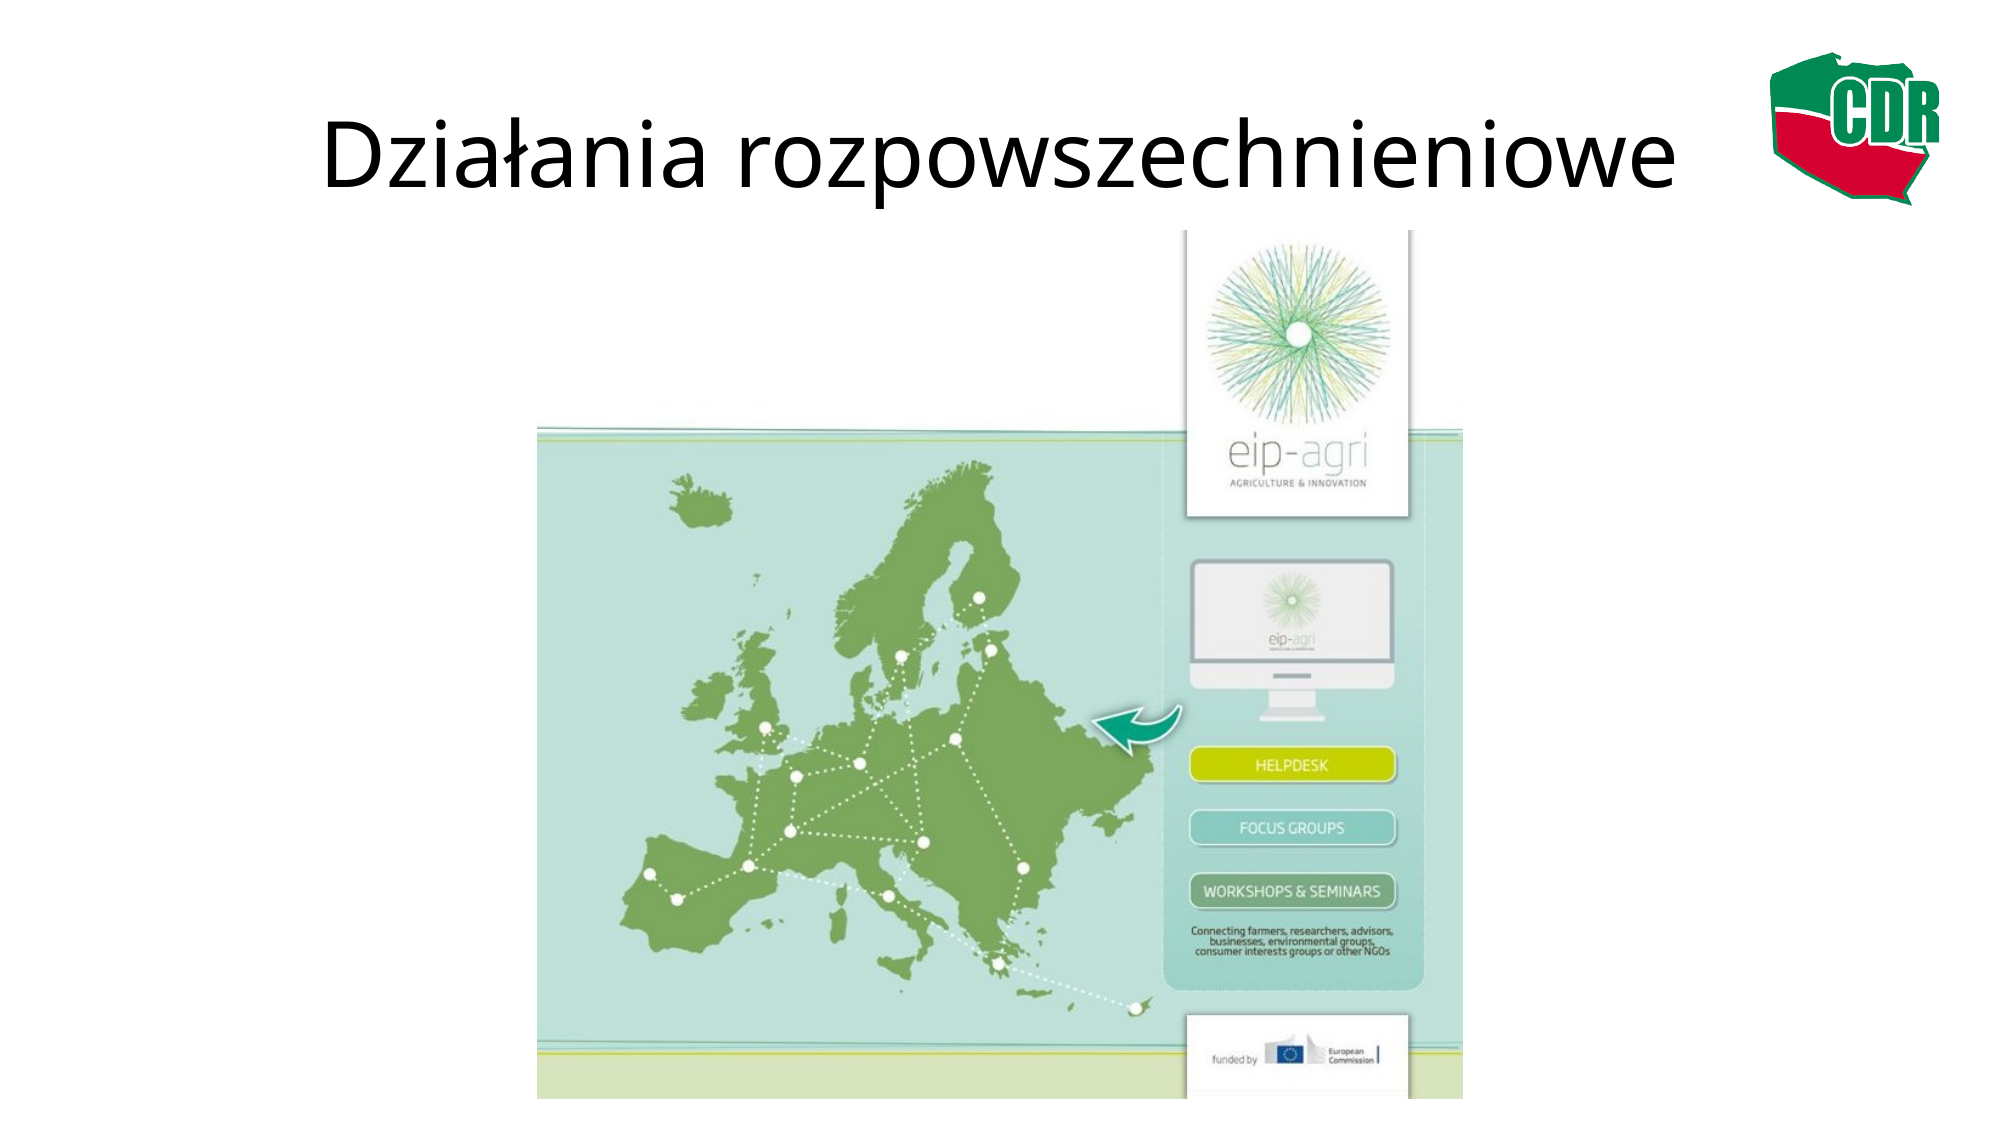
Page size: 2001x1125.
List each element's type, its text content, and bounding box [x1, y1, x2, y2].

picture [1767, 49, 1942, 209]
title Działania rozpowszechnieniowe [137, 49, 1863, 267]
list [537, 230, 1463, 1099]
